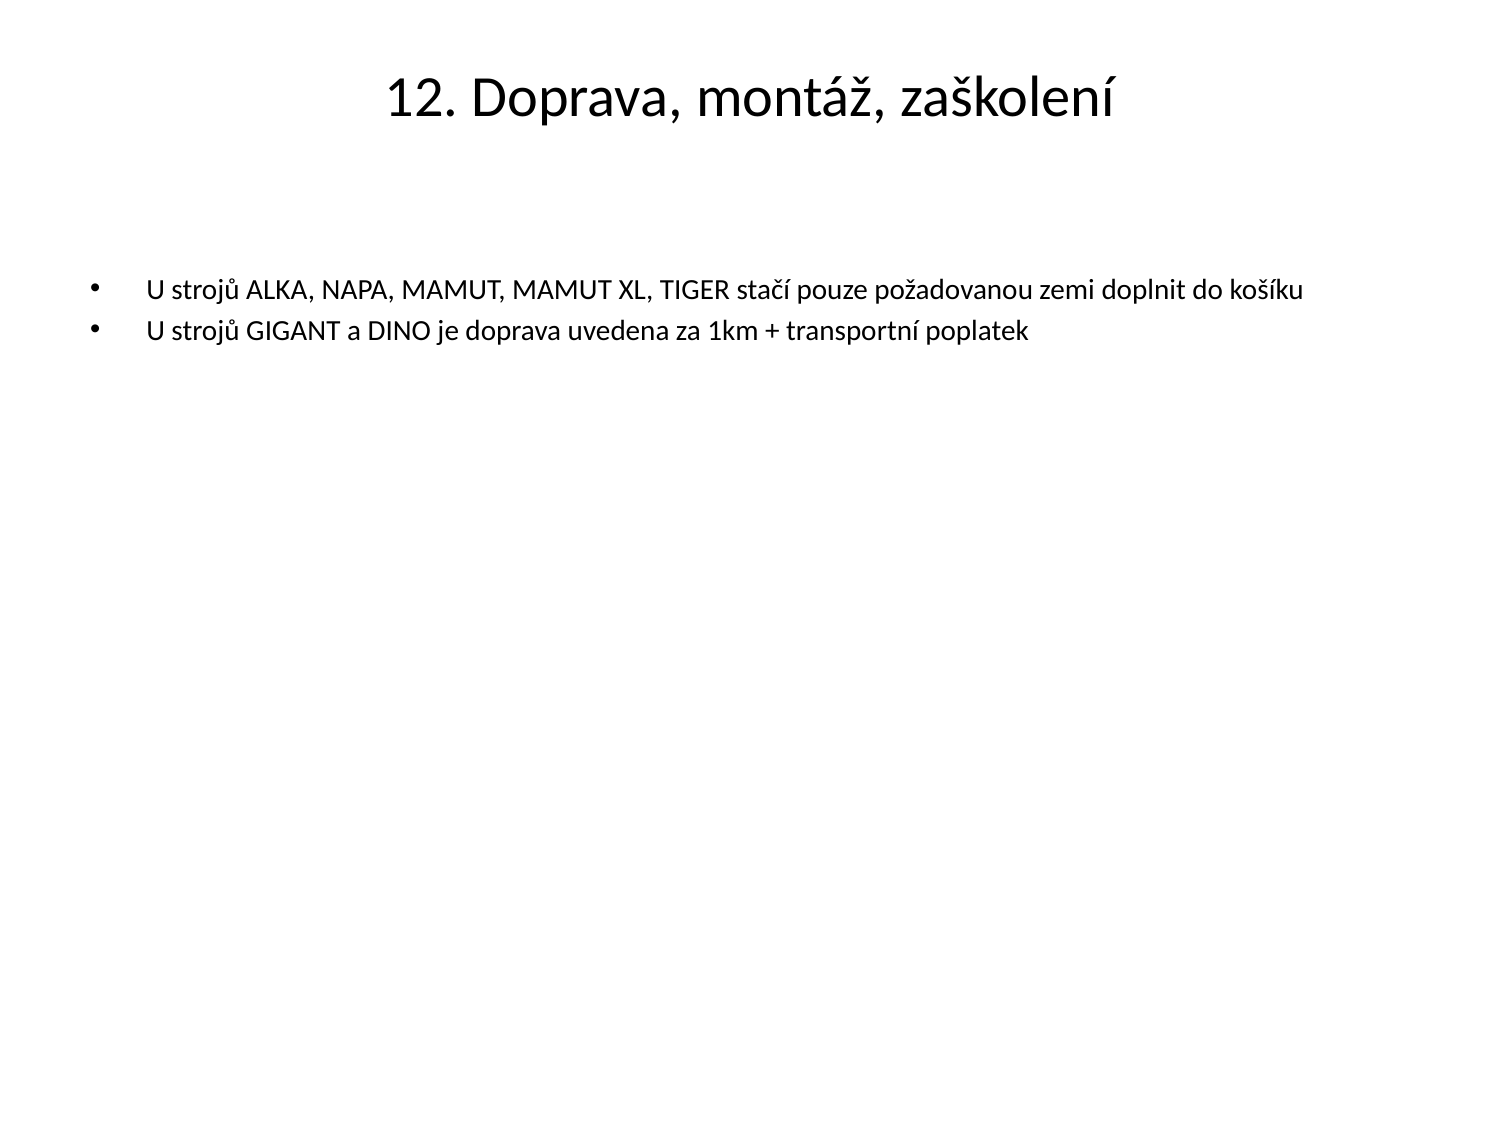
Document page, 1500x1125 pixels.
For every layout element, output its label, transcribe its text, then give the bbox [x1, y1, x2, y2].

list U strojů ALKA, NAPA, MAMUT, MAMUT XL, TIGER stačí pouze požadovanou zemi doplnit do košíku U strojů GIGANT a DINO je doprava uvedena za 1km + transportní poplatek [75, 262, 1425, 387]
title 12. Doprava, montáž, zaškolení [75, 45, 1425, 141]
